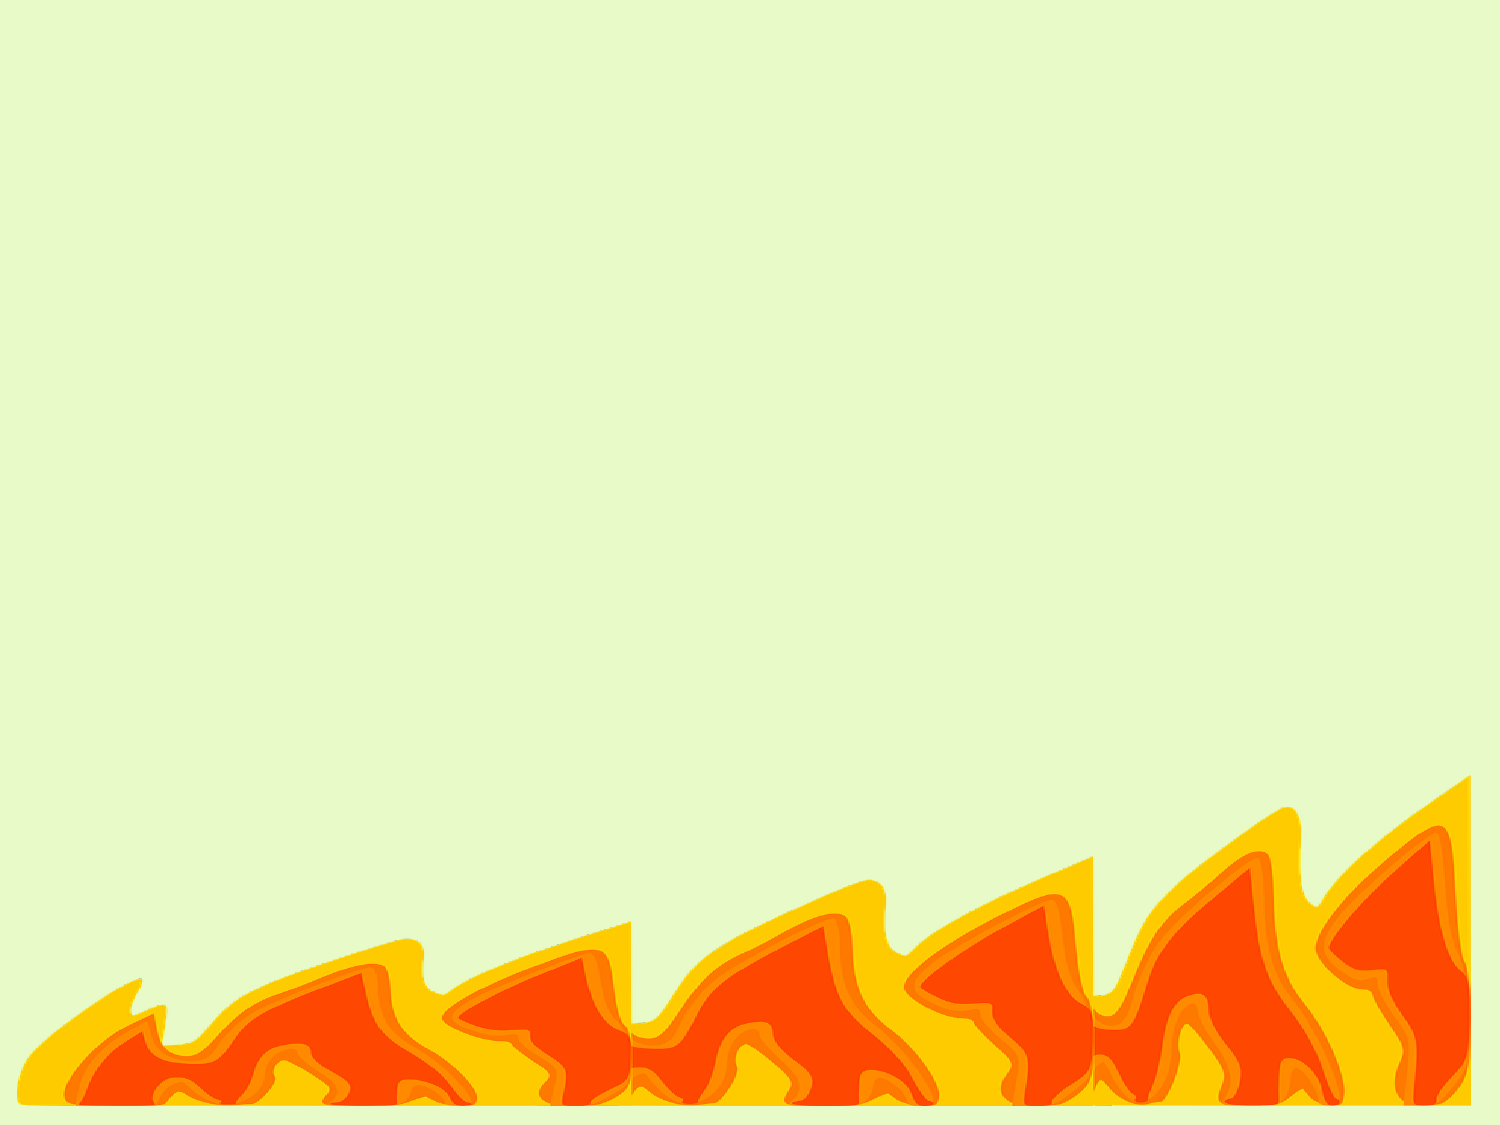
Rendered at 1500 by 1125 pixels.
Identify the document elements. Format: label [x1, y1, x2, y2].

picture [17, 774, 1471, 1107]
